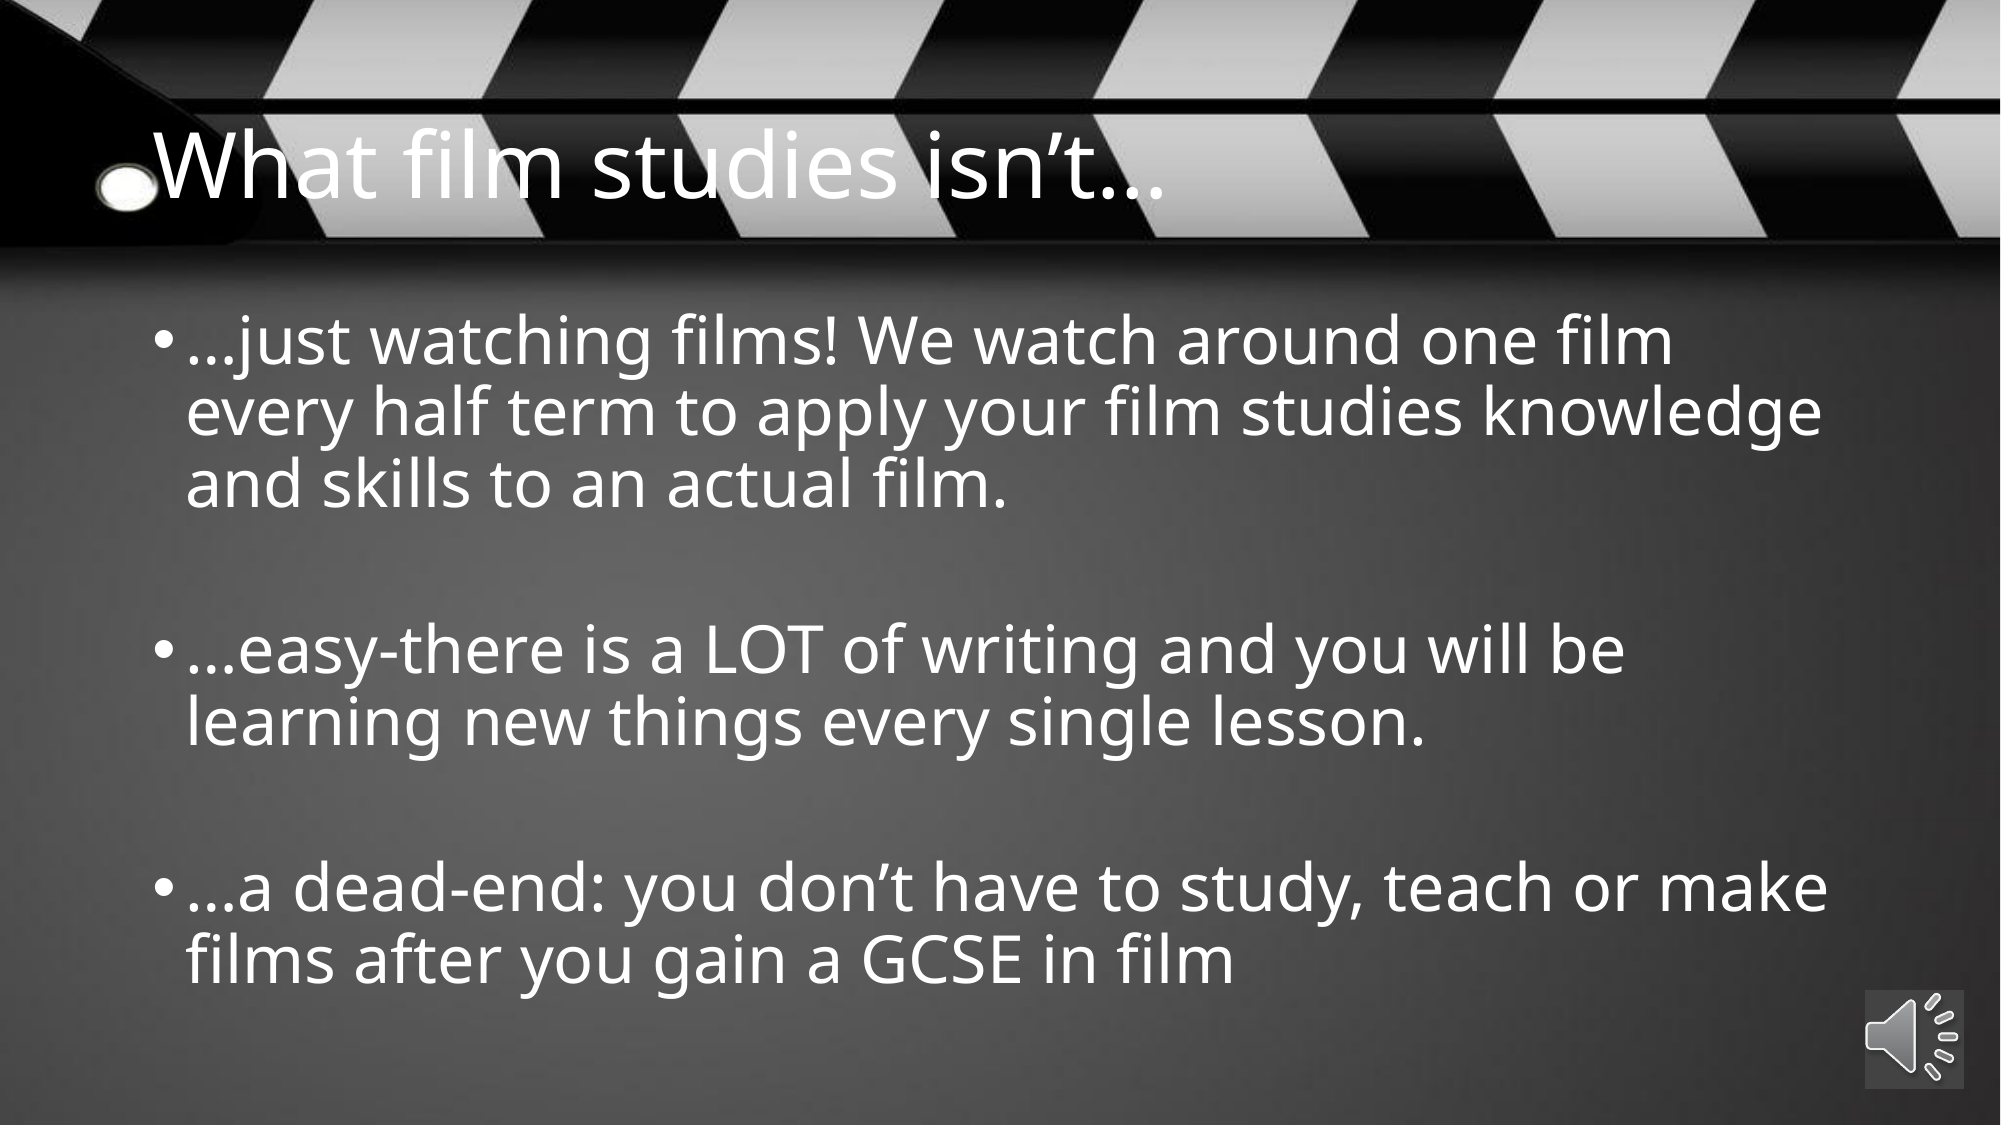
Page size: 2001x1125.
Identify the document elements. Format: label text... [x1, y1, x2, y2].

title What film studies isn’t… [137, 59, 1863, 278]
picture [0, 0, 2001, 1125]
list …just watching films! We watch around one film every half term to apply your film studies knowledge and skills to an actual film. …easy-there is a LOT of writing and you will be learning new things every single lesson. …a dead-end: you don’t have to study, teach or make films after you gain a GCSE in film [137, 299, 1863, 1014]
